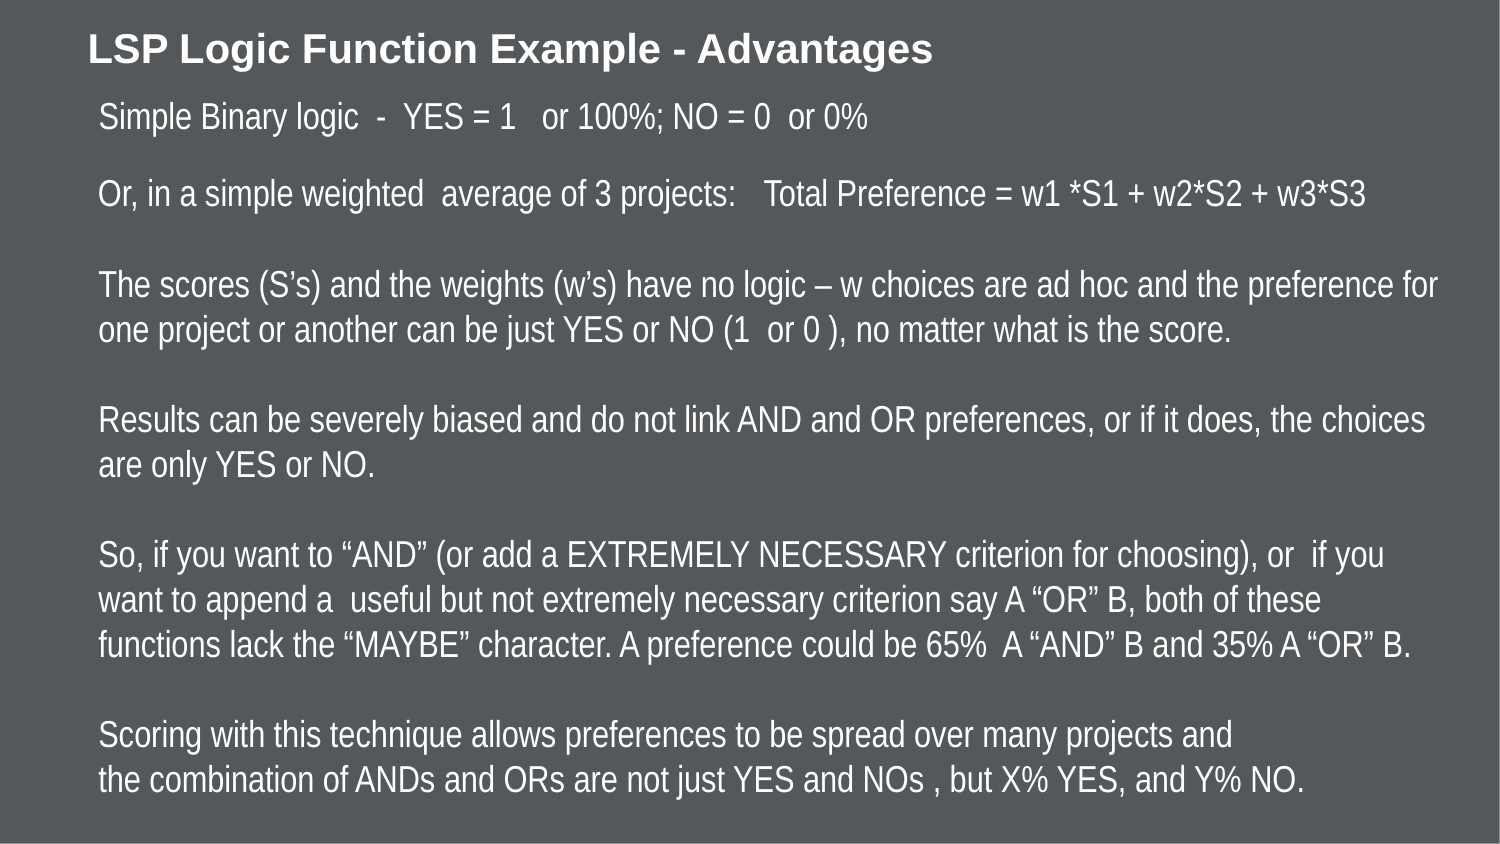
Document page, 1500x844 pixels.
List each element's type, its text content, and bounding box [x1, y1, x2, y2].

title LSP Logic Function Example - Advantages [50, 17, 1418, 80]
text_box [69, 84, 1461, 814]
text_box [0, 0, 1500, 844]
